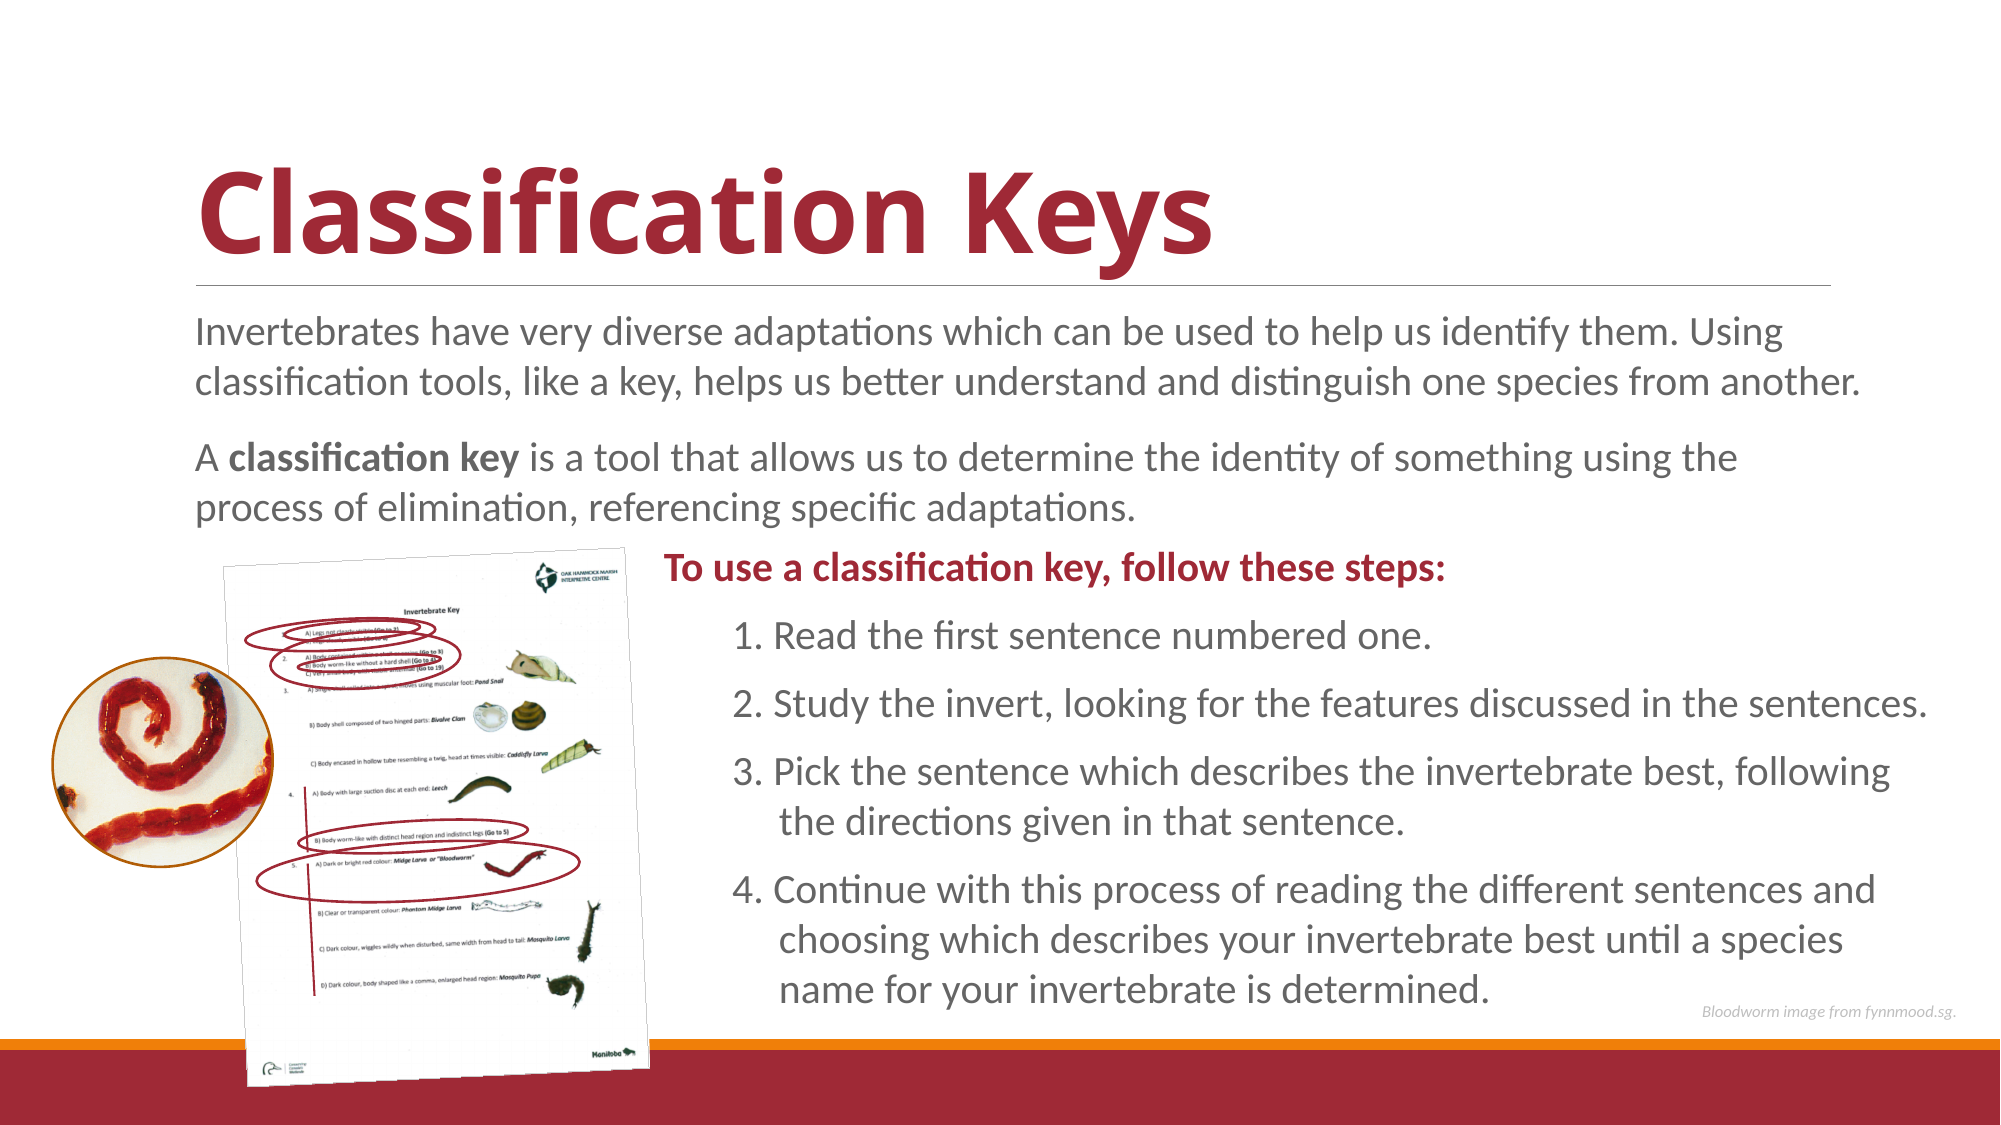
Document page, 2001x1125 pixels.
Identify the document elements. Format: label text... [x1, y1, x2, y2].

text_box 2. Study the invert, looking for the features discussed in the sentences. [717, 668, 1960, 734]
text_box [51, 656, 231, 869]
title Classification Keys [180, 46, 1830, 285]
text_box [307, 863, 315, 997]
text_box To use a classification key, follow these steps: [649, 532, 1606, 598]
text_box A classification key is a tool that allows us to determine the identity of something using the process of elimination, referencing specific adaptations. [179, 422, 1830, 537]
picture [224, 548, 650, 1086]
text_box 4. Continue with this process of reading the different sentences and choosing which describes your invertebrate best until a species name for your invertebrate is determined. [717, 854, 1940, 1020]
text_box Invertebrates have very diverse adaptations which can be used to help us identify them. Using classification tools, like a key, helps us better understand and distinguish one species from another. [180, 296, 1899, 412]
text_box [304, 786, 309, 853]
text_box 1. Read the first sentence numbered one. [717, 600, 1675, 666]
text_box Bloodworm image from fynnmood.sg. [1687, 993, 1973, 1029]
text_box 3. Pick the sentence which describes the invertebrate best, following the directions given in that sentence. [717, 736, 1960, 852]
